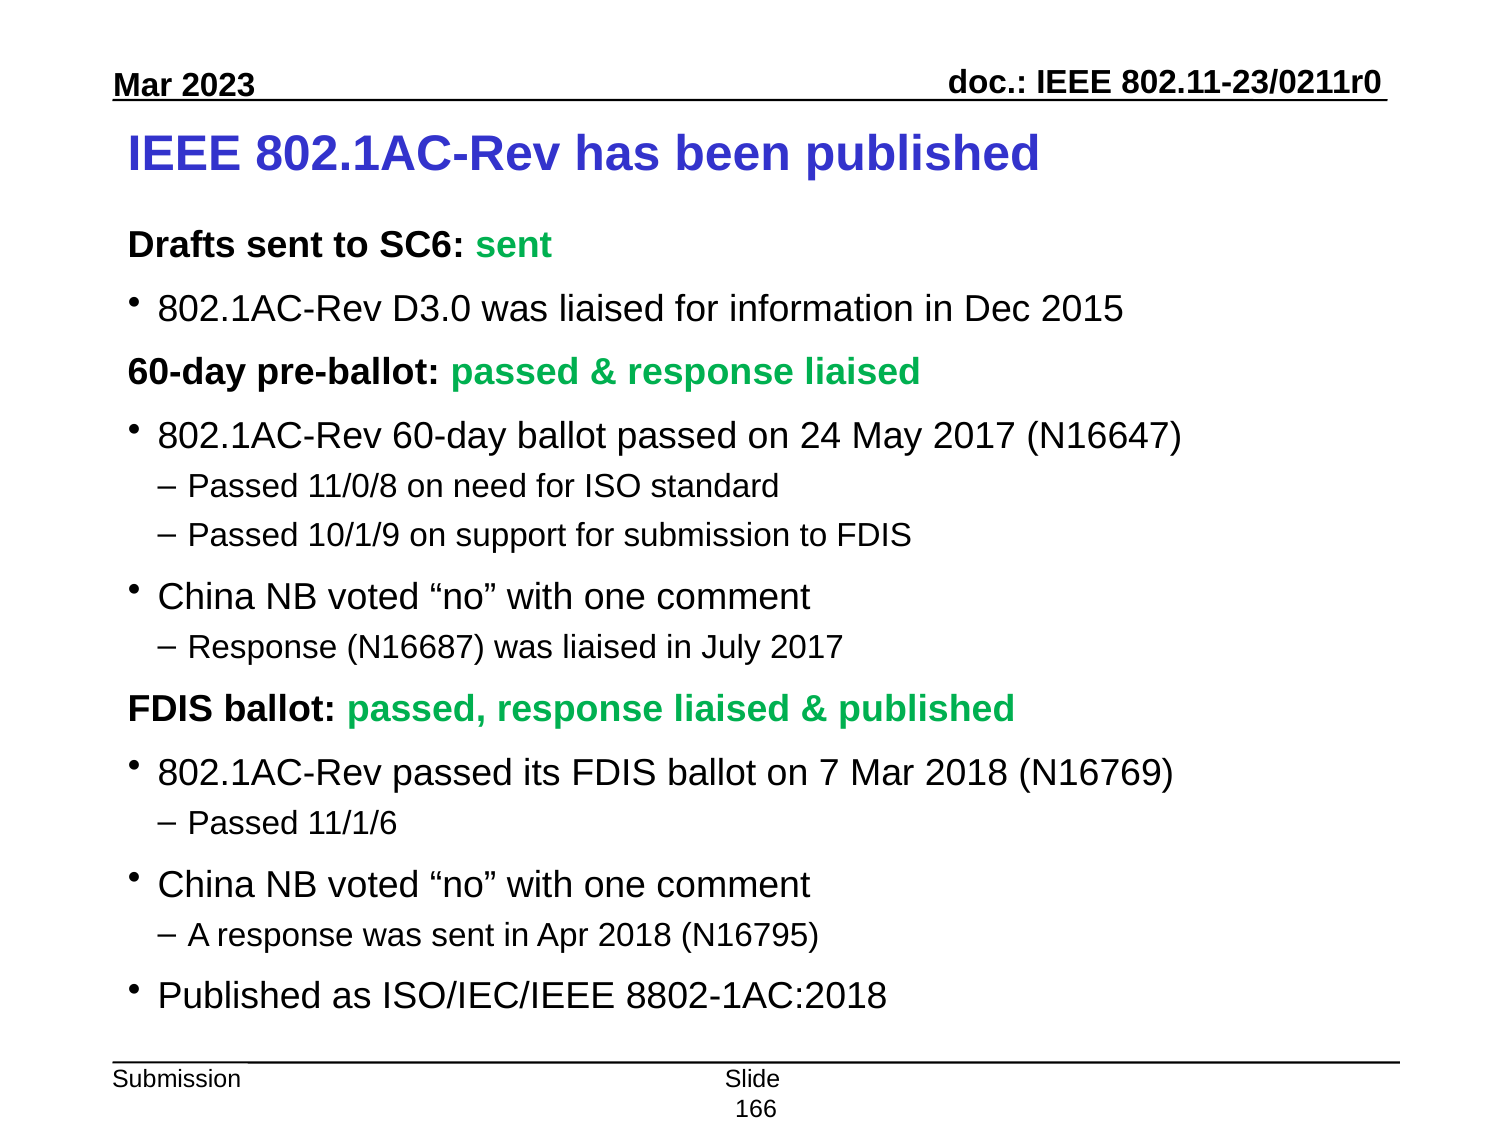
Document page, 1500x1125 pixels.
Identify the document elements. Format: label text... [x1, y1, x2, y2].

title IEEE 802.1AC-Rev has been published [112, 112, 1388, 212]
slide_number Slide 166 [709, 1061, 803, 1093]
list Drafts sent to SC6: sent 802.1AC-Rev D3.0 was liaised for information in Dec 2015 60-day pre-ballot: passed & response liaised 802.1AC-Rev 60-day ballot passed on 24 May 2017 (N16647) Passed 11/0/8 on need for ISO standard Passed 10/1/9 on support for submission to FDIS China NB voted “no” with one comment Response (N16687) was liaised in July 2017 FDIS ballot: passed, response liaised & published 802.1AC-Rev passed its FDIS ballot on 7 Mar 2018 (N16769) Passed 11/1/6 China NB voted “no” with one comment A response was sent in Apr 2018 (N16795) Published as ISO/IEC/IEEE 8802-1AC:2018 [112, 212, 1388, 888]
